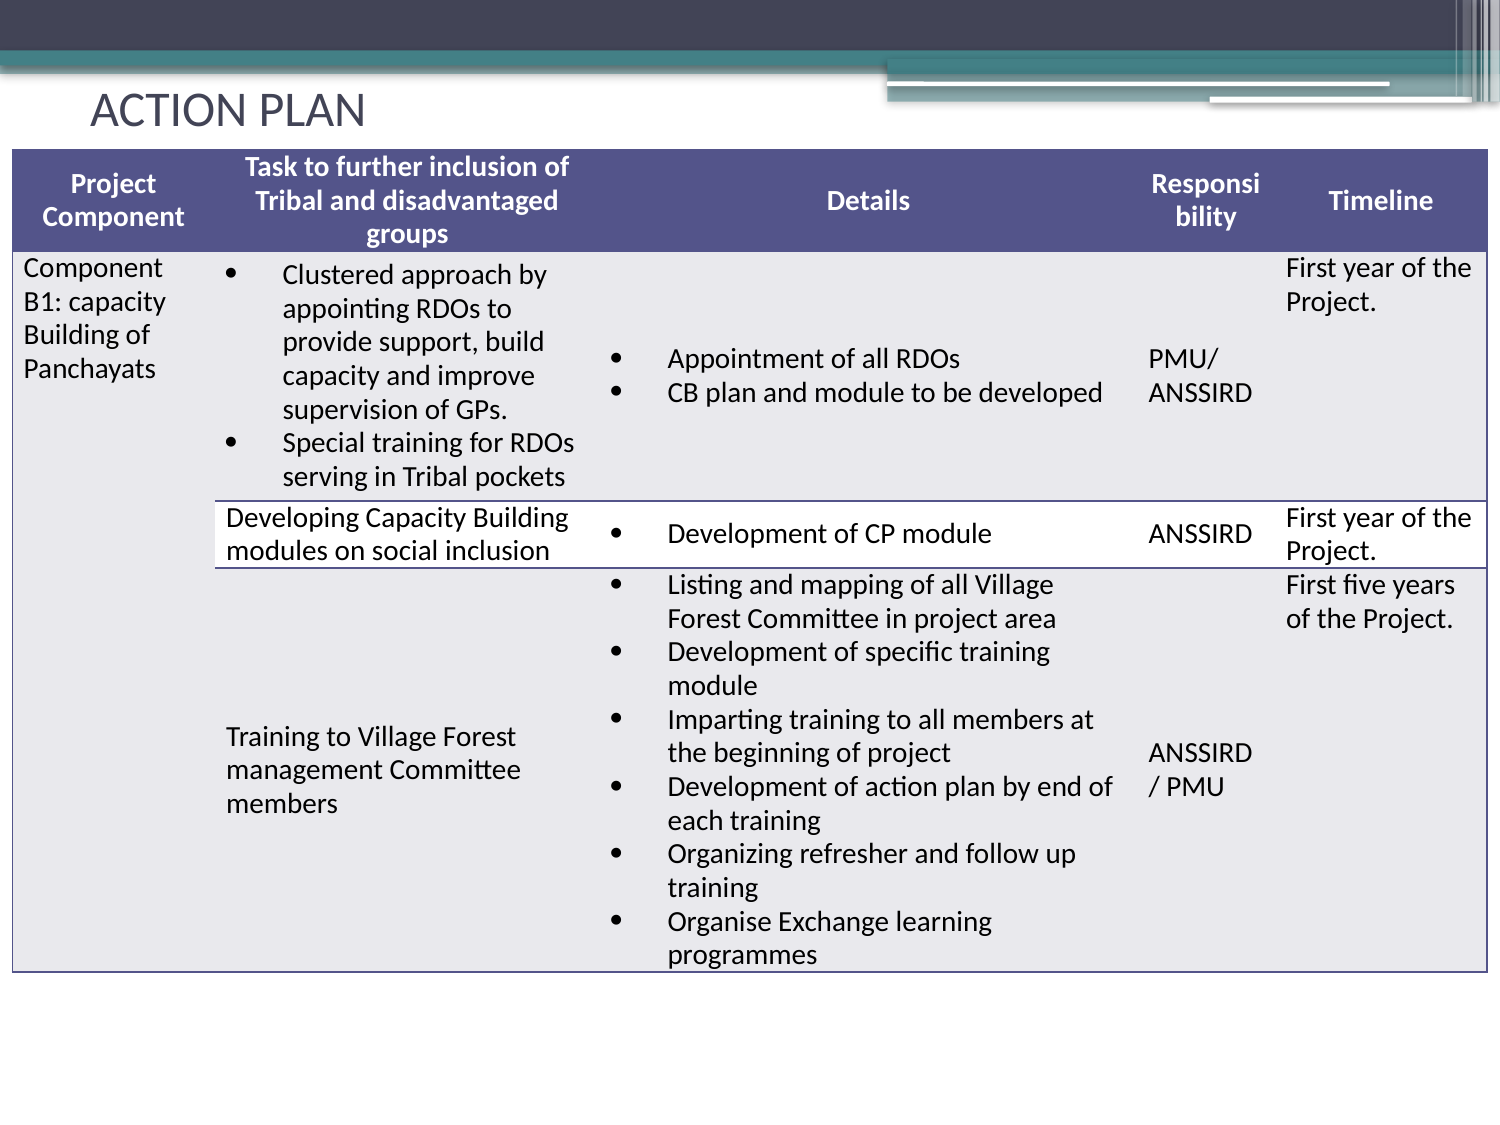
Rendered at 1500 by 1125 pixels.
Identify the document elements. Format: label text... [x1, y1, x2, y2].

table_header Responsibility [1137, 151, 1275, 250]
table_cell Appointment of all RDOs CB plan and module to be developed [600, 252, 1137, 500]
table_cell Component B1: capacity Building of Panchayats [13, 252, 215, 971]
title ACTION PLAN [75, 12, 1425, 149]
table_cell Training to Village Forest management Committee members [215, 569, 600, 971]
table_header Task to further inclusion of Tribal and disadvantaged groups [215, 151, 600, 250]
table_cell Clustered approach by appointing RDOs to provide support, build capacity and improve supervision of GPs. Special training for RDOs serving in Tribal pockets [215, 252, 600, 500]
table_cell PMU/ ANSSIRD [1137, 252, 1275, 500]
table_header Timeline [1275, 151, 1486, 250]
table_cell Listing and mapping of all Village Forest Committee in project area Development of specific training module Imparting training to all members at the beginning of project Development of action plan by end of each training Organizing refresher and follow up training Organise Exchange learning programmes [600, 569, 1137, 971]
table_cell ANSSIRD/ PMU [1137, 569, 1275, 971]
table_cell ANSSIRD [1137, 502, 1275, 567]
table_cell First five years of the Project. [1275, 569, 1486, 971]
table_header Project Component [13, 151, 215, 250]
table_cell Developing Capacity Building modules on social inclusion [215, 502, 600, 567]
table_cell First year of the Project. [1275, 502, 1486, 567]
table_header Details [600, 151, 1137, 250]
table_cell Development of CP module [600, 502, 1137, 567]
table_cell First year of the Project. [1275, 252, 1486, 500]
